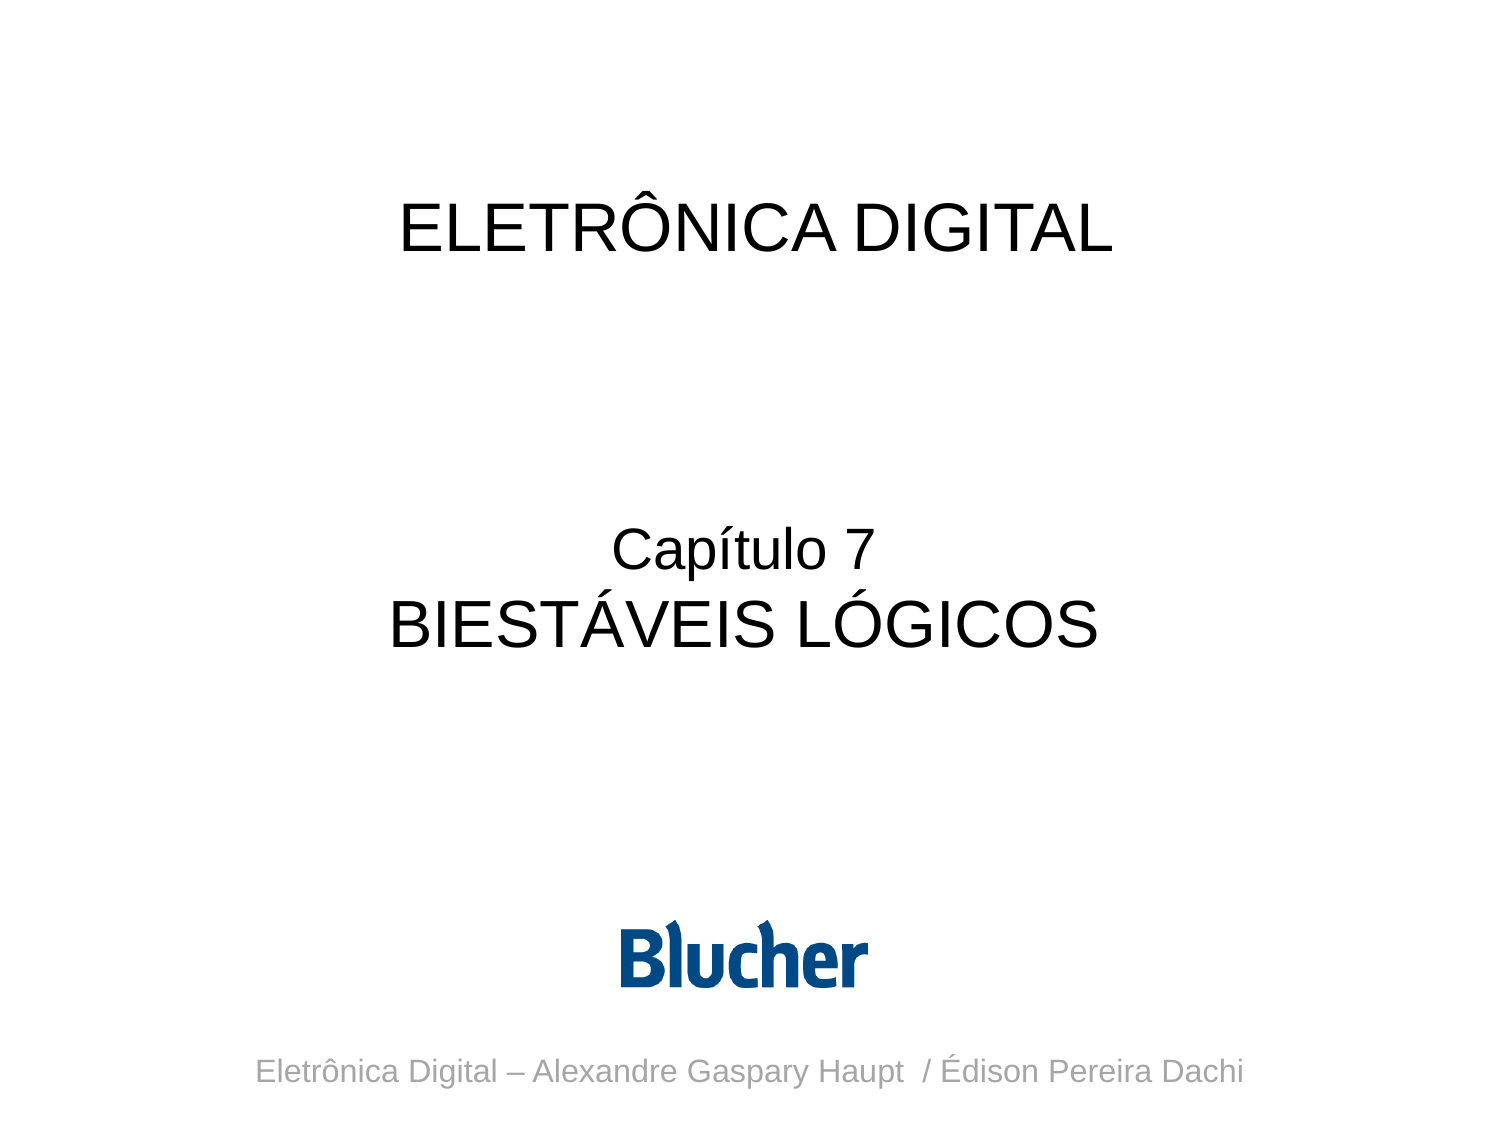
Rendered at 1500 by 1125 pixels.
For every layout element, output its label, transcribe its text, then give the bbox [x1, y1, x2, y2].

footer Eletrônica Digital – Alexandre Gaspary Haupt / Édison Pereira Dachi [0, 1042, 1500, 1103]
picture [620, 920, 868, 988]
text_box Capítulo 7 BIESTÁVEIS LÓGICOS [117, 503, 1372, 669]
text_box ELETRÔNICA DIGITAL [119, 175, 1395, 304]
